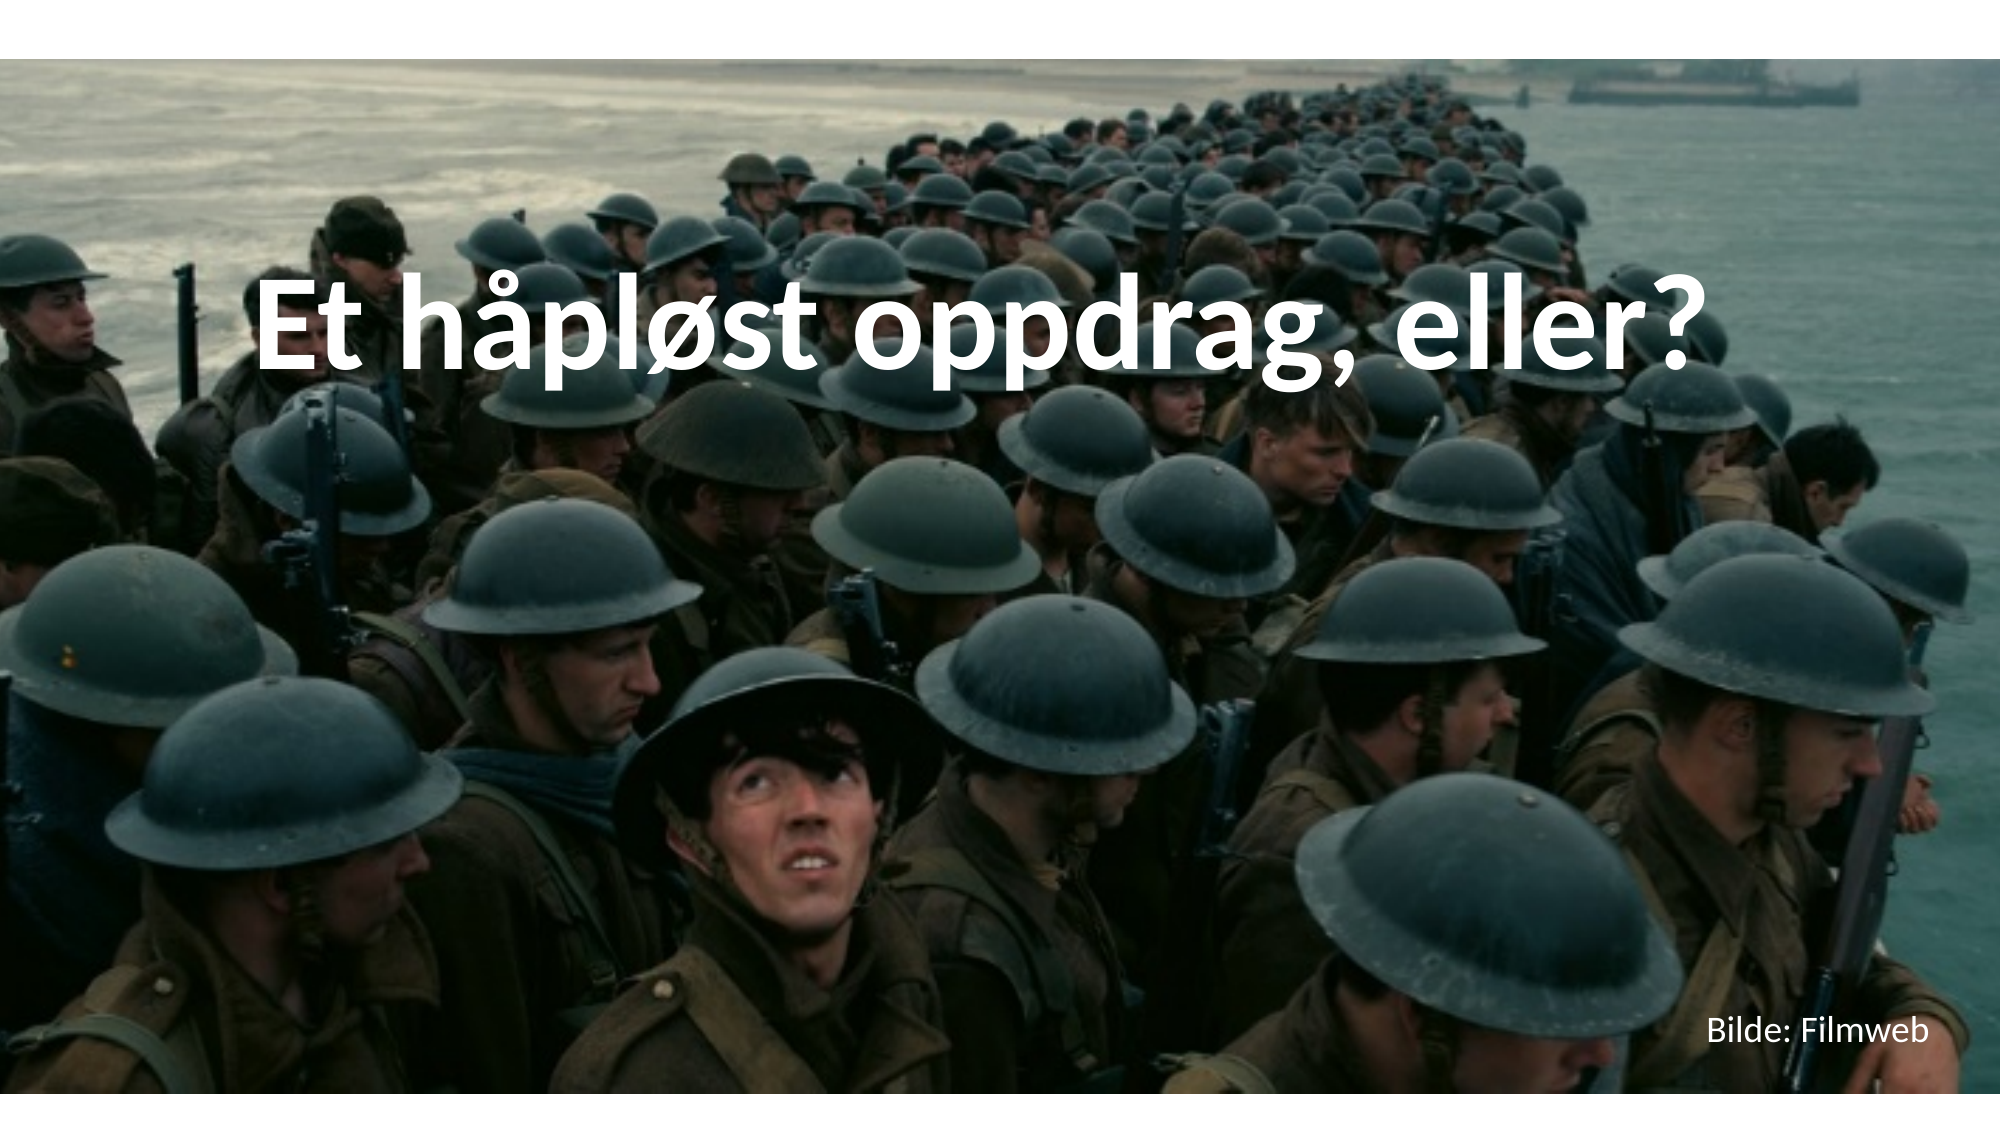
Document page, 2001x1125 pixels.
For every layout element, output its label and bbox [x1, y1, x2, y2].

list [0, 59, 2000, 1094]
